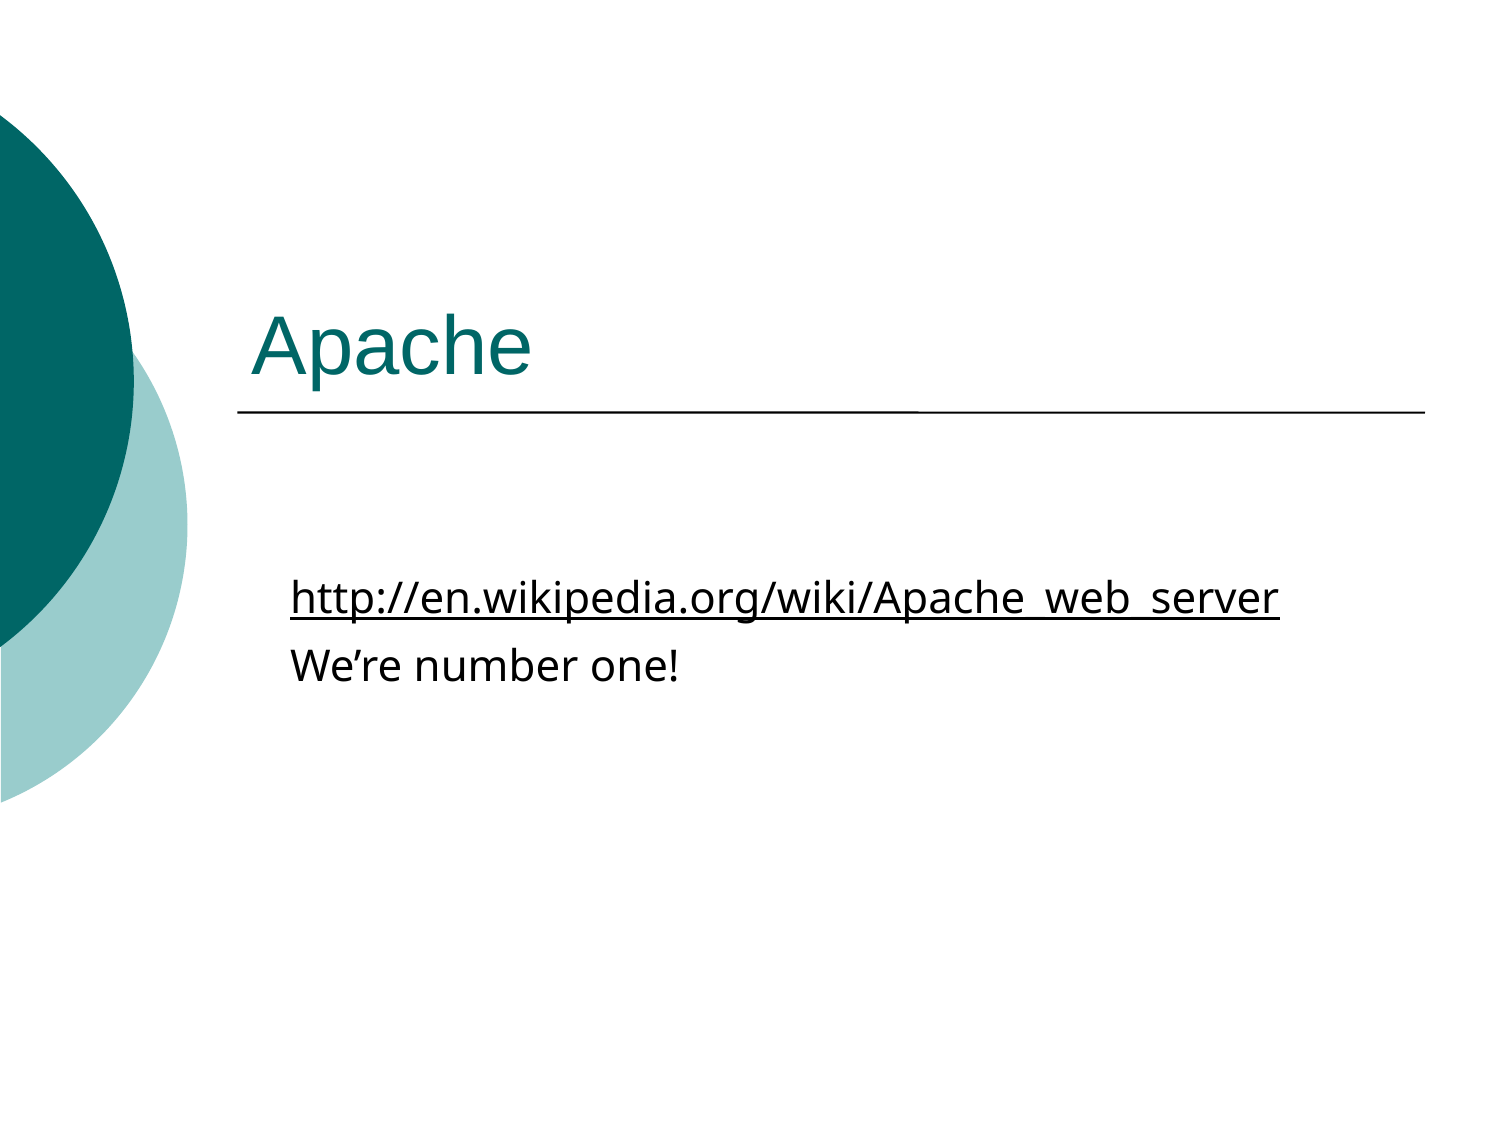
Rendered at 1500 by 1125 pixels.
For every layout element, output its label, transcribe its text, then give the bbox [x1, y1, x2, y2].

title Apache [236, 161, 1425, 399]
subtitle http://en.wikipedia.org/wiki/Apache_web_server We’re number one! [274, 561, 1451, 850]
